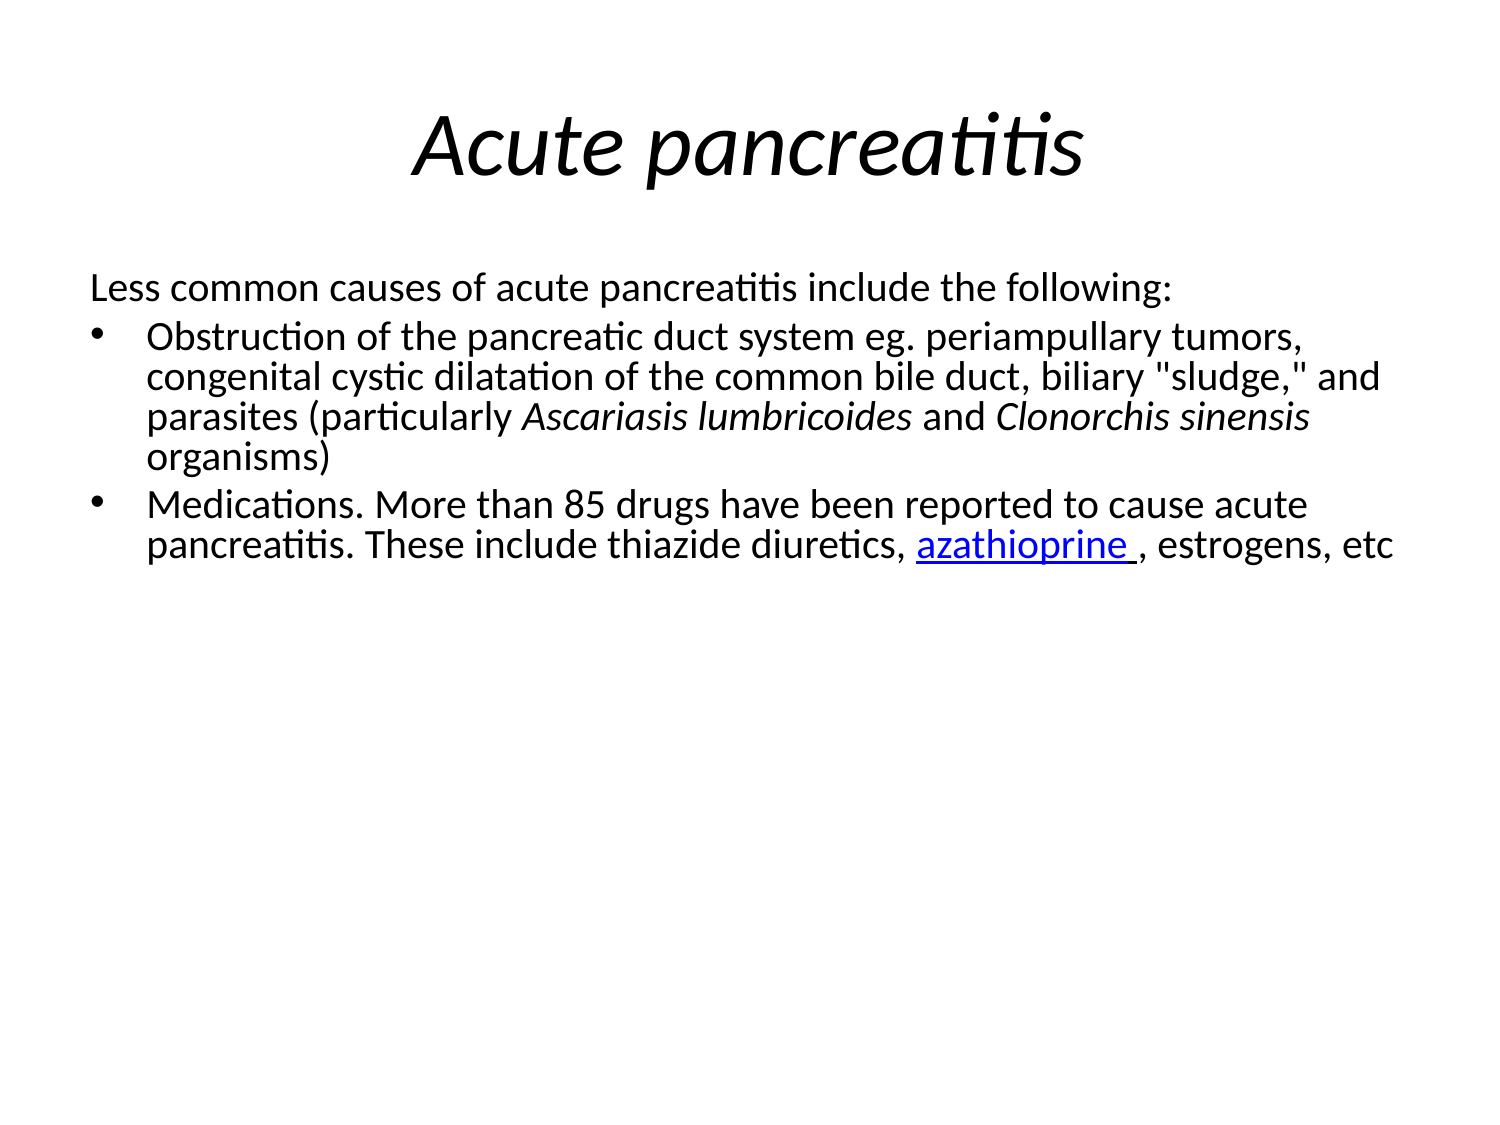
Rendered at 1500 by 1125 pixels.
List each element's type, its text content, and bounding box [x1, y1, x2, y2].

title Acute pancreatitis [75, 45, 1425, 233]
list Less common causes of acute pancreatitis include the following: Obstruction of the pancreatic duct system eg. periampullary tumors, congenital cystic dilatation of the common bile duct, biliary "sludge," and parasites (particularly Ascariasis lumbricoides and Clonorchis sinensis organisms) Medications. More than 85 drugs have been reported to cause acute pancreatitis. These include thiazide diuretics, azathioprine , estrogens, etc [75, 262, 1425, 1005]
